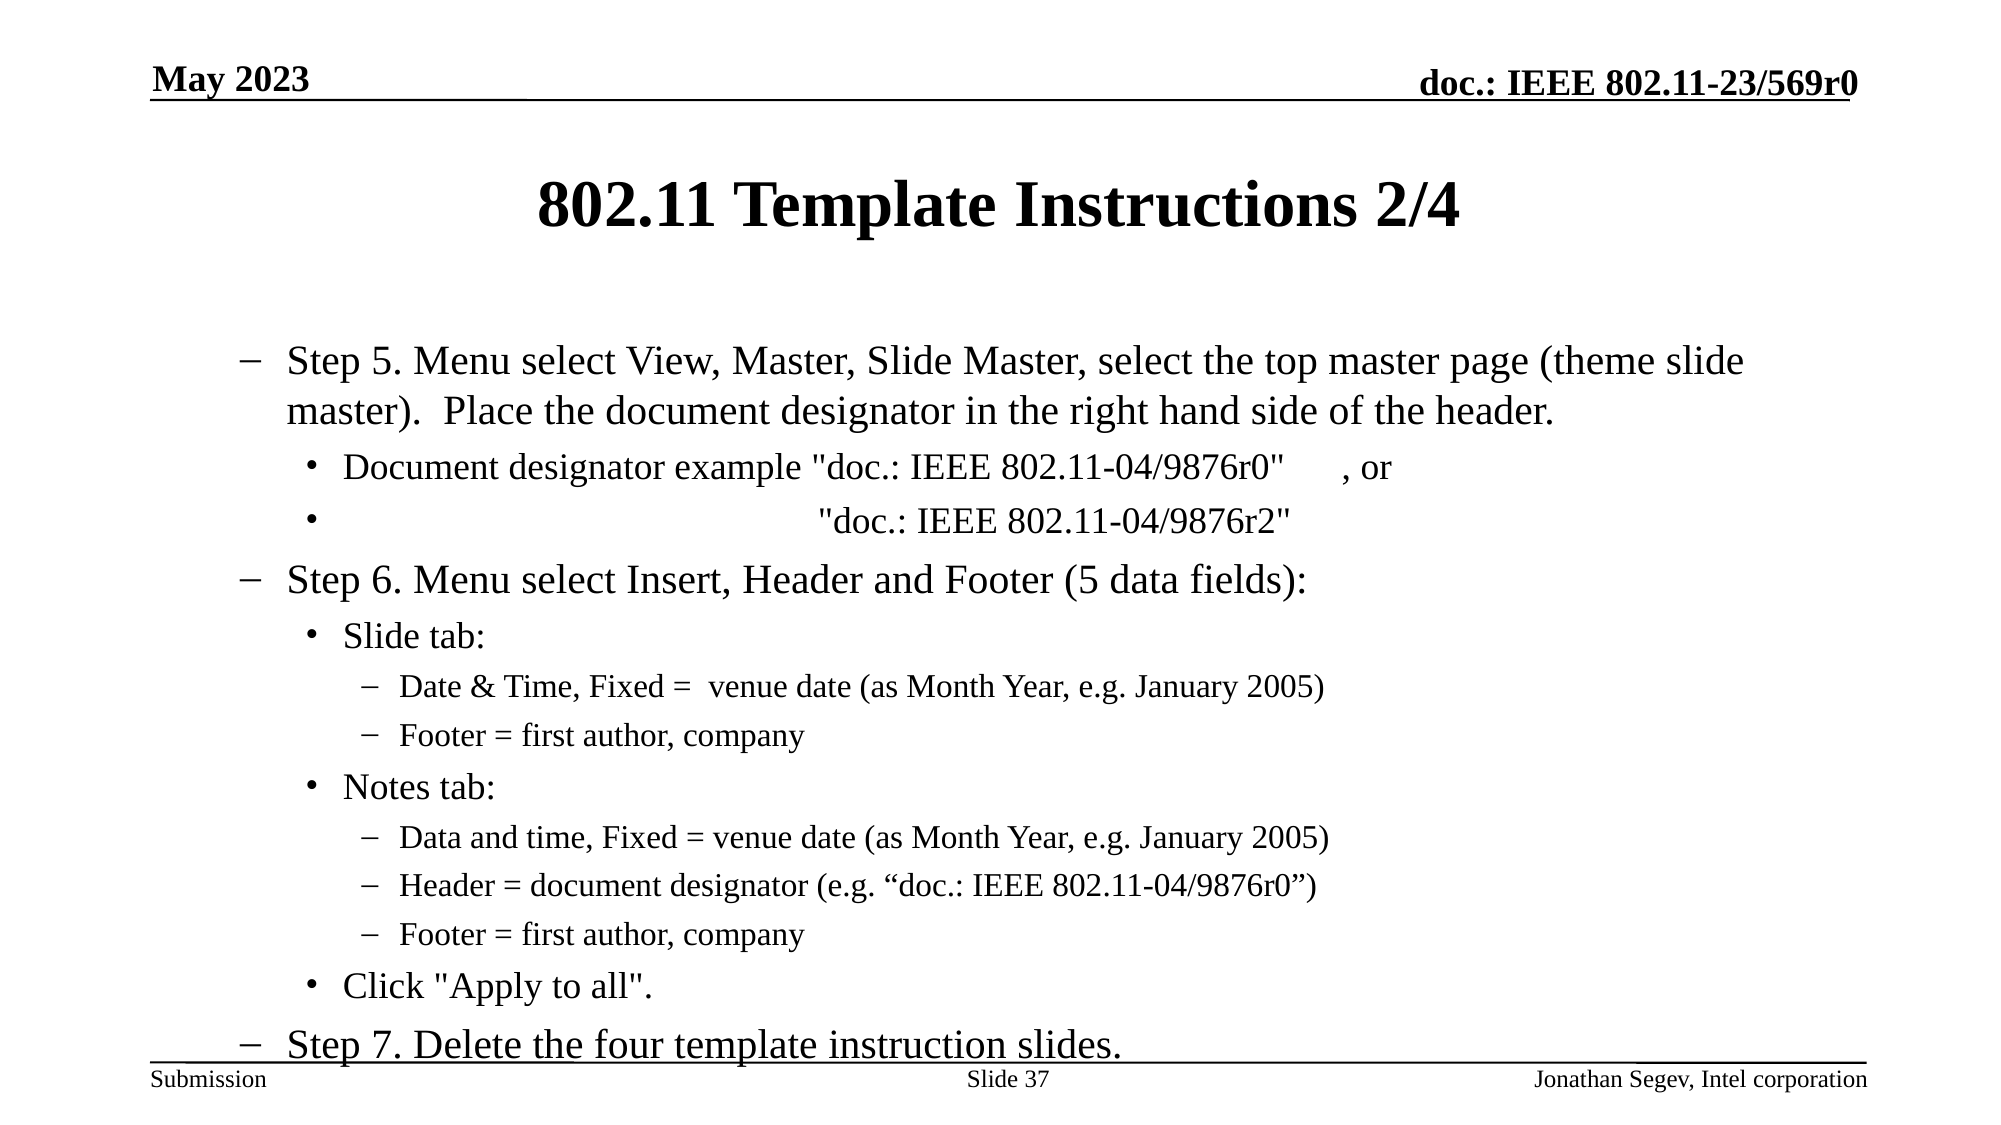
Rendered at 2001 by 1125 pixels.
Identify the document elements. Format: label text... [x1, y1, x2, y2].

slide_number Slide 37 [950, 1061, 1067, 1123]
title 802.11 Template Instructions 2/4 [149, 112, 1850, 288]
footer Jonathan Segev, Intel corporation [1171, 1061, 1869, 1093]
list Step 5. Menu select View, Master, Slide Master, select the top master page (theme slide master). Place the document designator in the right hand side of the header. Document designator example "doc.: IEEE 802.11-04/9876r0" , or "doc.: IEEE 802.11-04/9876r2" Step 6. Menu select Insert, Header and Footer (5 data fields): Slide tab: Date & Time, Fixed = venue date (as Month Year, e.g. January 2005) Footer = first author, company Notes tab: Data and time, Fixed = venue date (as Month Year, e.g. January 2005) Header = document designator (e.g. “doc.: IEEE 802.11-04/9876r0”) Footer = first author, company Click "Apply to all". Step 7. Delete the four template instruction slides. [149, 324, 1850, 1000]
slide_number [152, 54, 563, 100]
